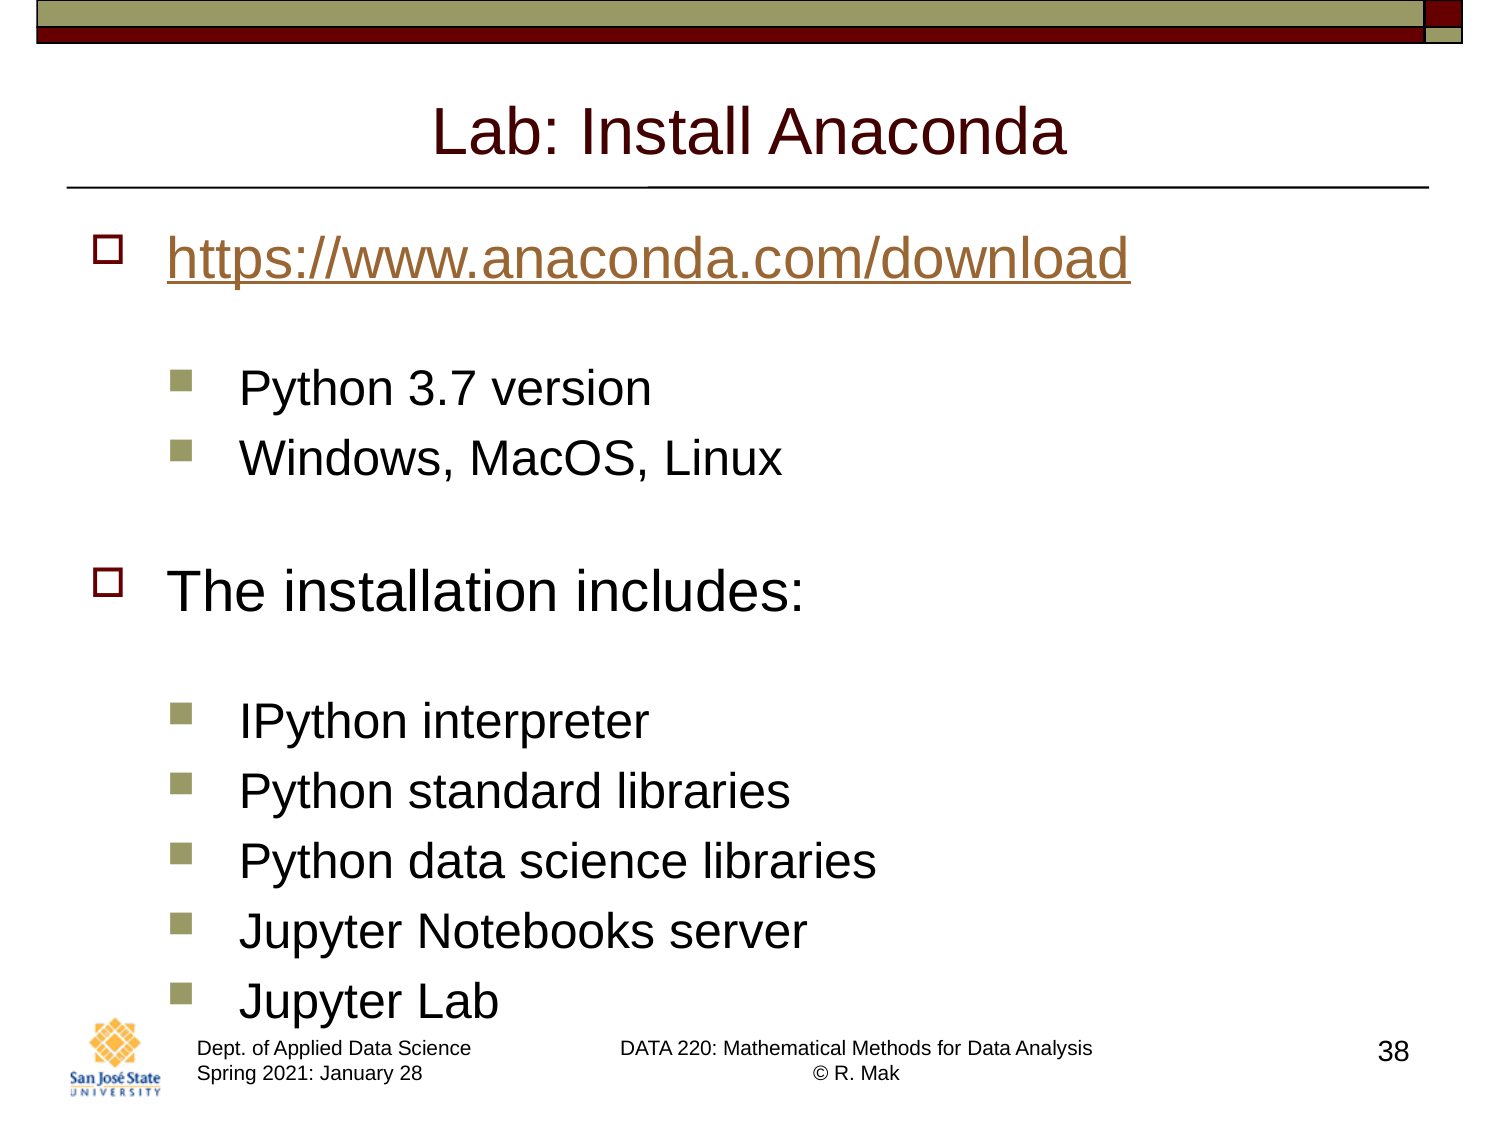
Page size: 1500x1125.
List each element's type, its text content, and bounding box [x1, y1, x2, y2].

list https://www.anaconda.com/download Python 3.7 version Windows, MacOS, Linux The installation includes: IPython interpreter Python standard libraries Python data science libraries Jupyter Notebooks server Jupyter Lab [75, 212, 1425, 1006]
title Lab: Install Anaconda [75, 67, 1425, 175]
slide_number 38 [1305, 1025, 1425, 1100]
picture [60, 1012, 166, 1112]
